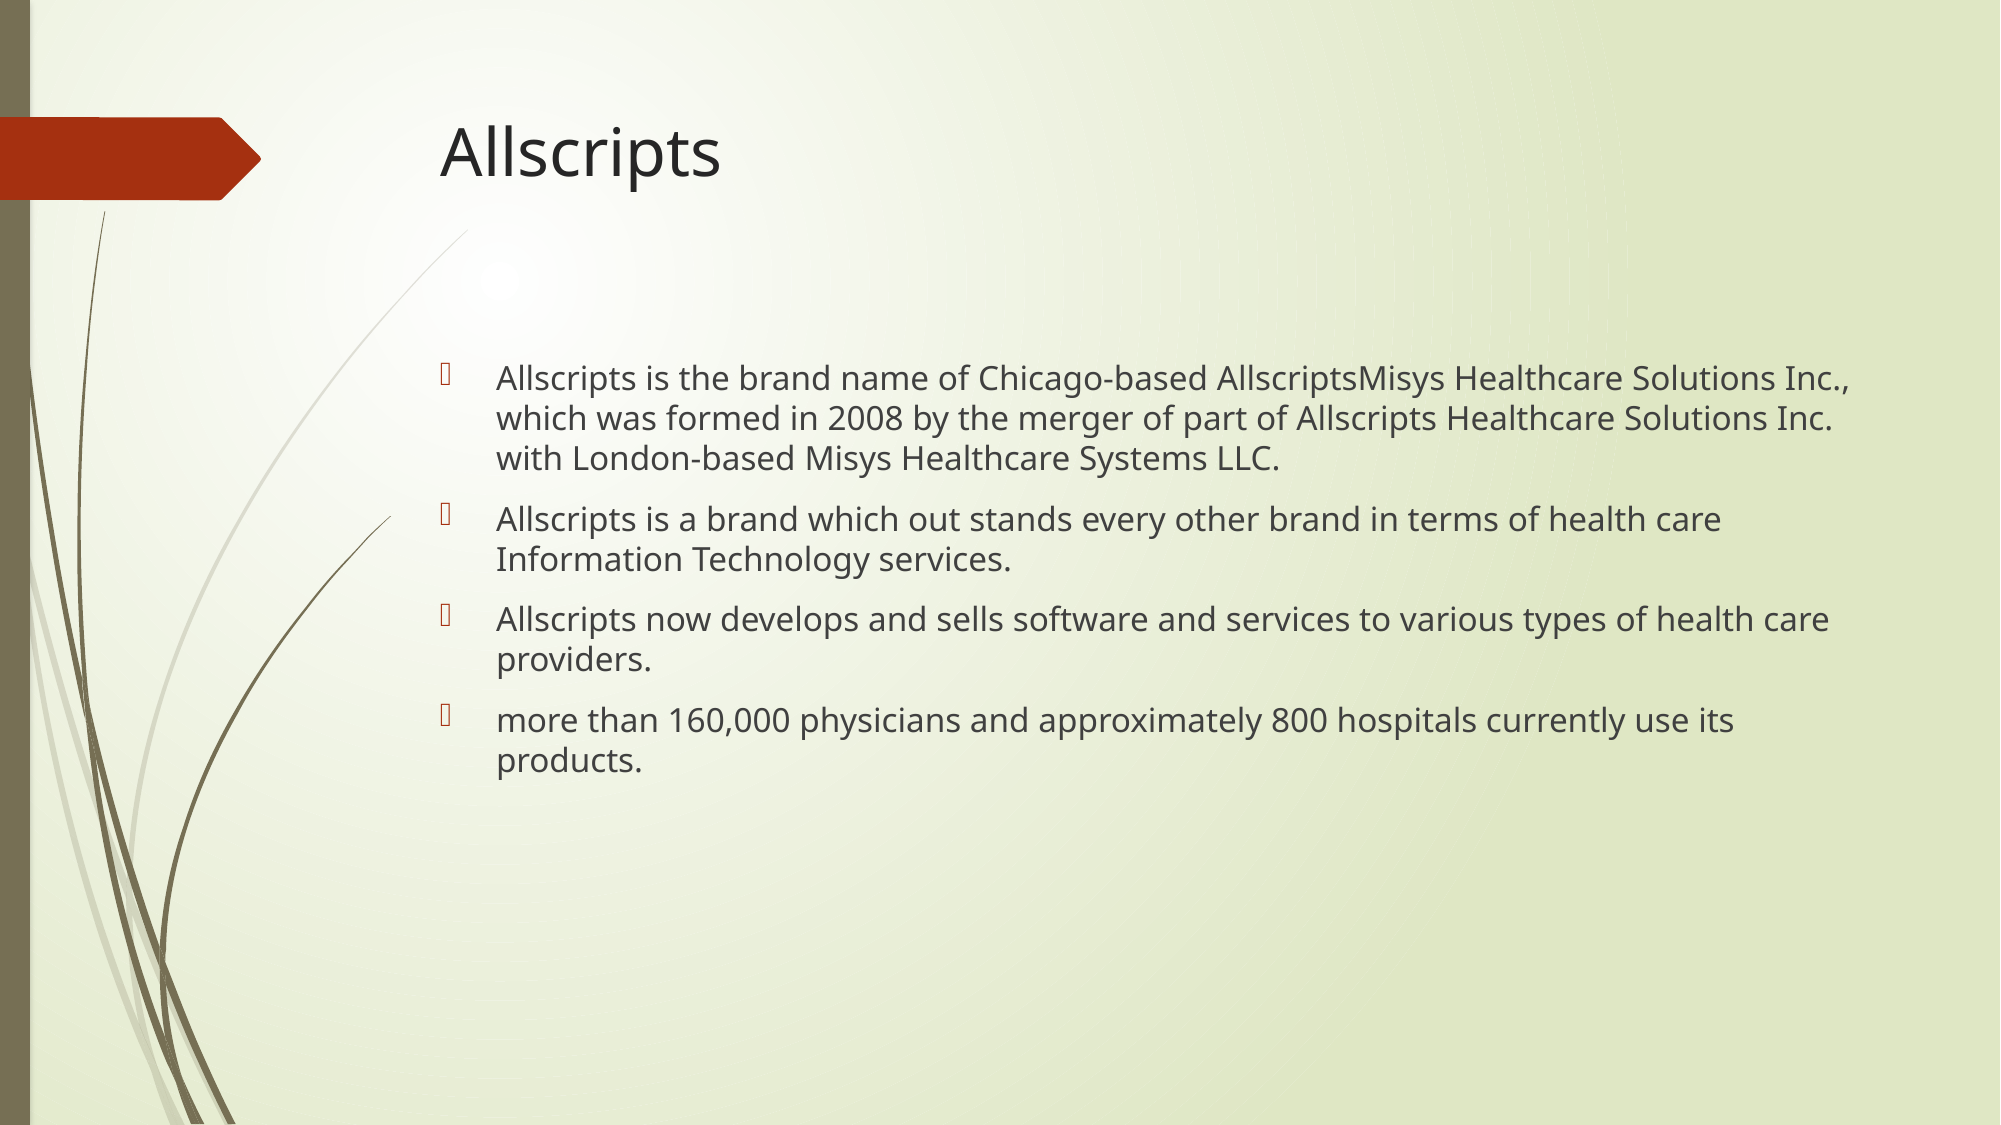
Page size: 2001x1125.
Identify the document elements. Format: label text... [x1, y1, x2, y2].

title Allscripts [425, 102, 1888, 313]
list Allscripts is the brand name of Chicago-based AllscriptsMisys Healthcare Solutions Inc., which was formed in 2008 by the merger of part of Allscripts Healthcare Solutions Inc. with London-based Misys Healthcare Systems LLC. Allscripts is a brand which out stands every other brand in terms of health care Information Technology services. Allscripts now develops and sells software and services to various types of health care providers. more than 160,000 physicians and approximately 800 hospitals currently use its products. [424, 350, 1888, 970]
